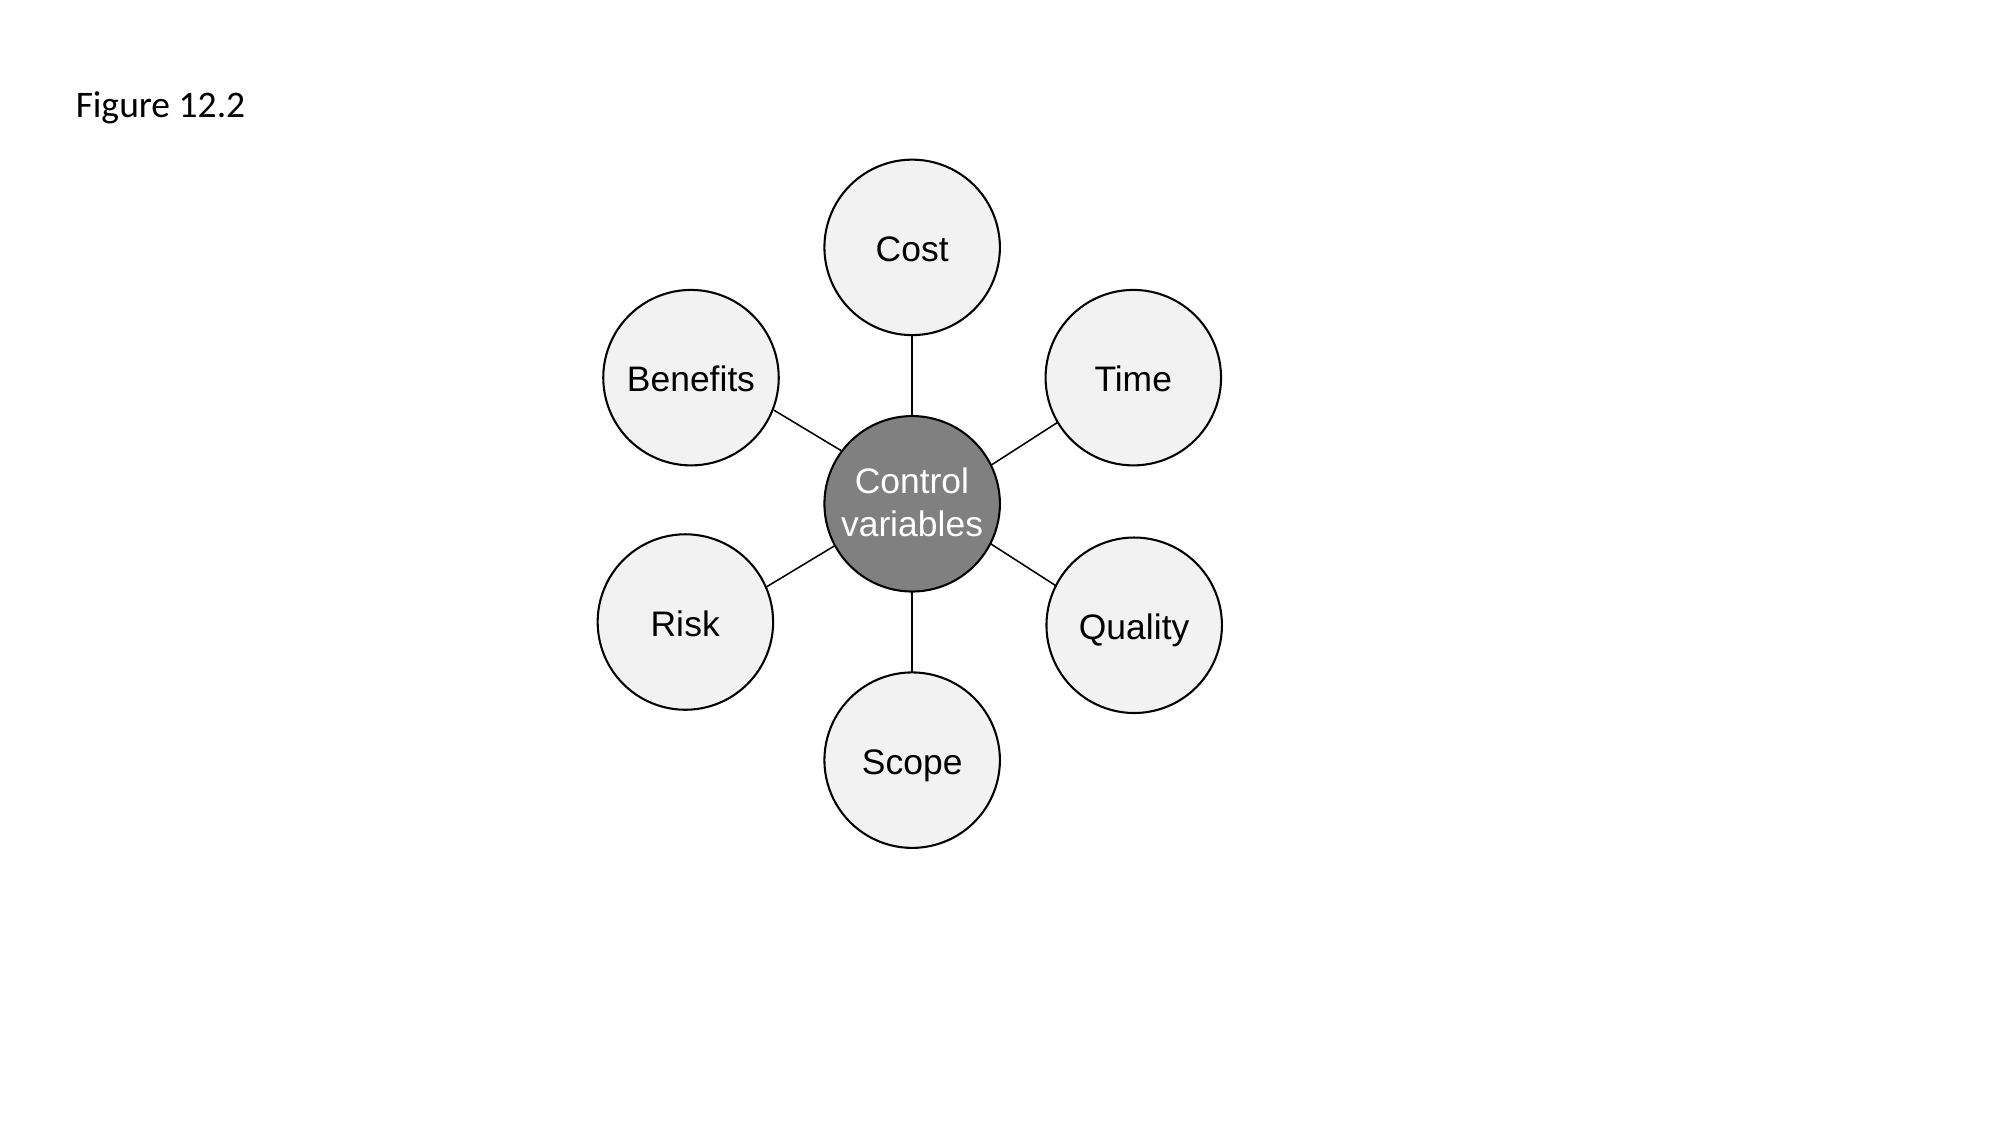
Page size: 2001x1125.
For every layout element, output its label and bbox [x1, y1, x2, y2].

text_box [596, 158, 1224, 849]
text_box [61, 72, 261, 132]
